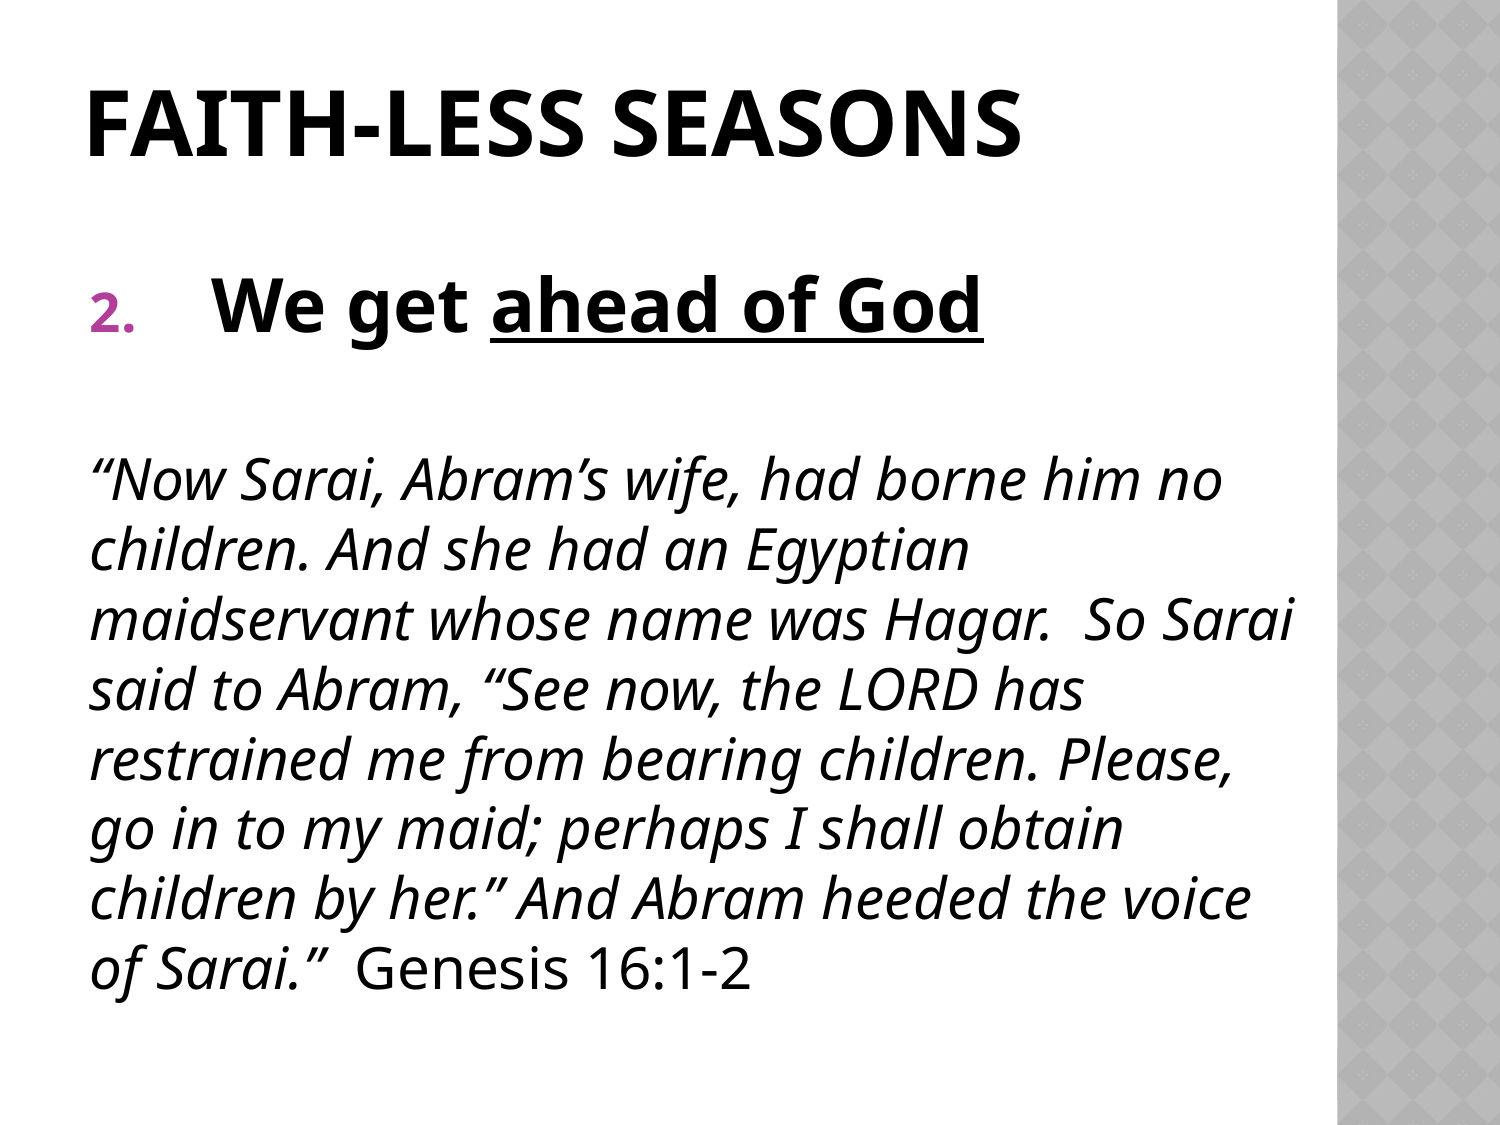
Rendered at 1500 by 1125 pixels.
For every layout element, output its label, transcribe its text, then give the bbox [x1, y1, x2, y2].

list We get ahead of God “Now Sarai, Abram’s wife, had borne him no children. And she had an Egyptian maidservant whose name was Hagar. So Sarai said to Abram, “See now, the LORD has restrained me from bearing children. Please, go in to my maid; perhaps I shall obtain children by her.” And Abram heeded the voice of Sarai.” Genesis 16:1-2 [75, 249, 1313, 1100]
title Faith-less seasons [75, 52, 1263, 175]
